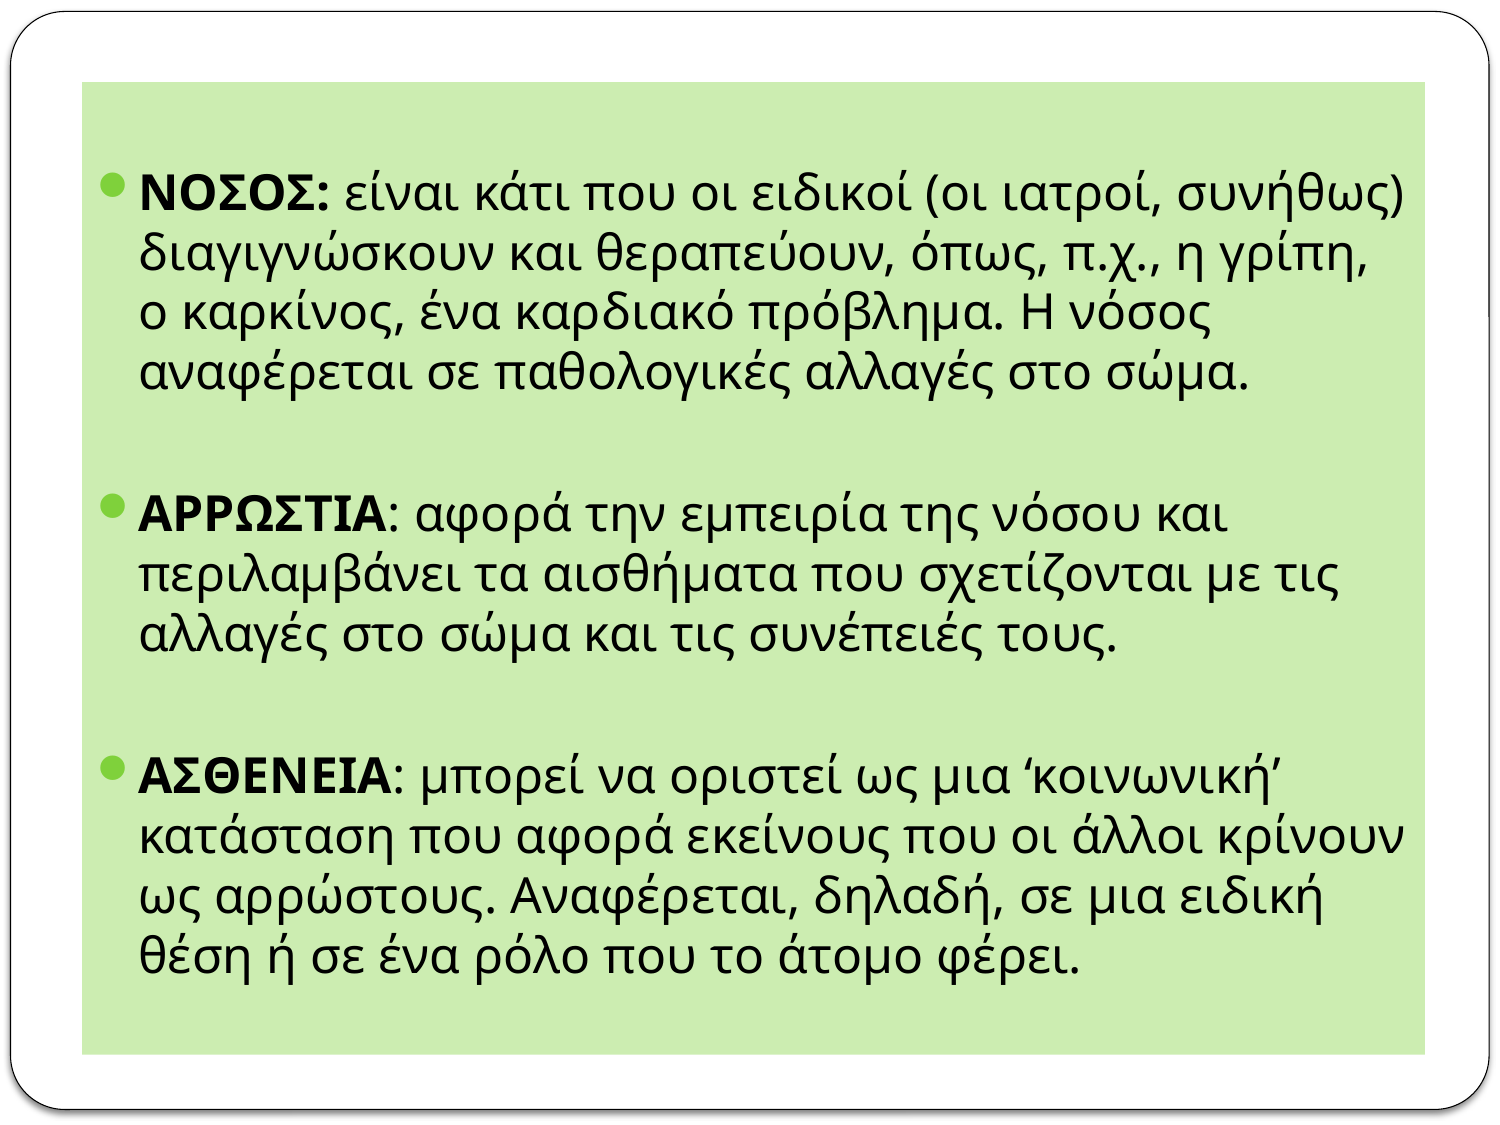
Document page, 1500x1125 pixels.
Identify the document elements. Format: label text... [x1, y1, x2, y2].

list ΝΟΣΟΣ: είναι κάτι που οι ειδικοί (οι ιατροί, συνήθως) διαγιγνώσκουν και θεραπεύουν, όπως, π.χ., η γρίπη, ο καρκίνος, ένα καρδιακό πρόβλημα. Η νόσος αναφέρεται σε παθολογικές αλλαγές στο σώμα. ΑΡΡΩΣΤΙΑ: αφορά την εμπειρία της νόσου και περιλαμβάνει τα αισθήματα που σχετίζονται με τις αλλαγές στο σώμα και τις συνέπειές τους. ΑΣΘΕΝΕΙΑ: μπορεί να οριστεί ως μια ‘κοινωνική’ κατάσταση που αφορά εκείνους που οι άλλοι κρίνουν ως αρρώστους. Αναφέρεται, δηλαδή, σε μια ειδική θέση ή σε ένα ρόλο που το άτομο φέρει. [82, 82, 1425, 1055]
